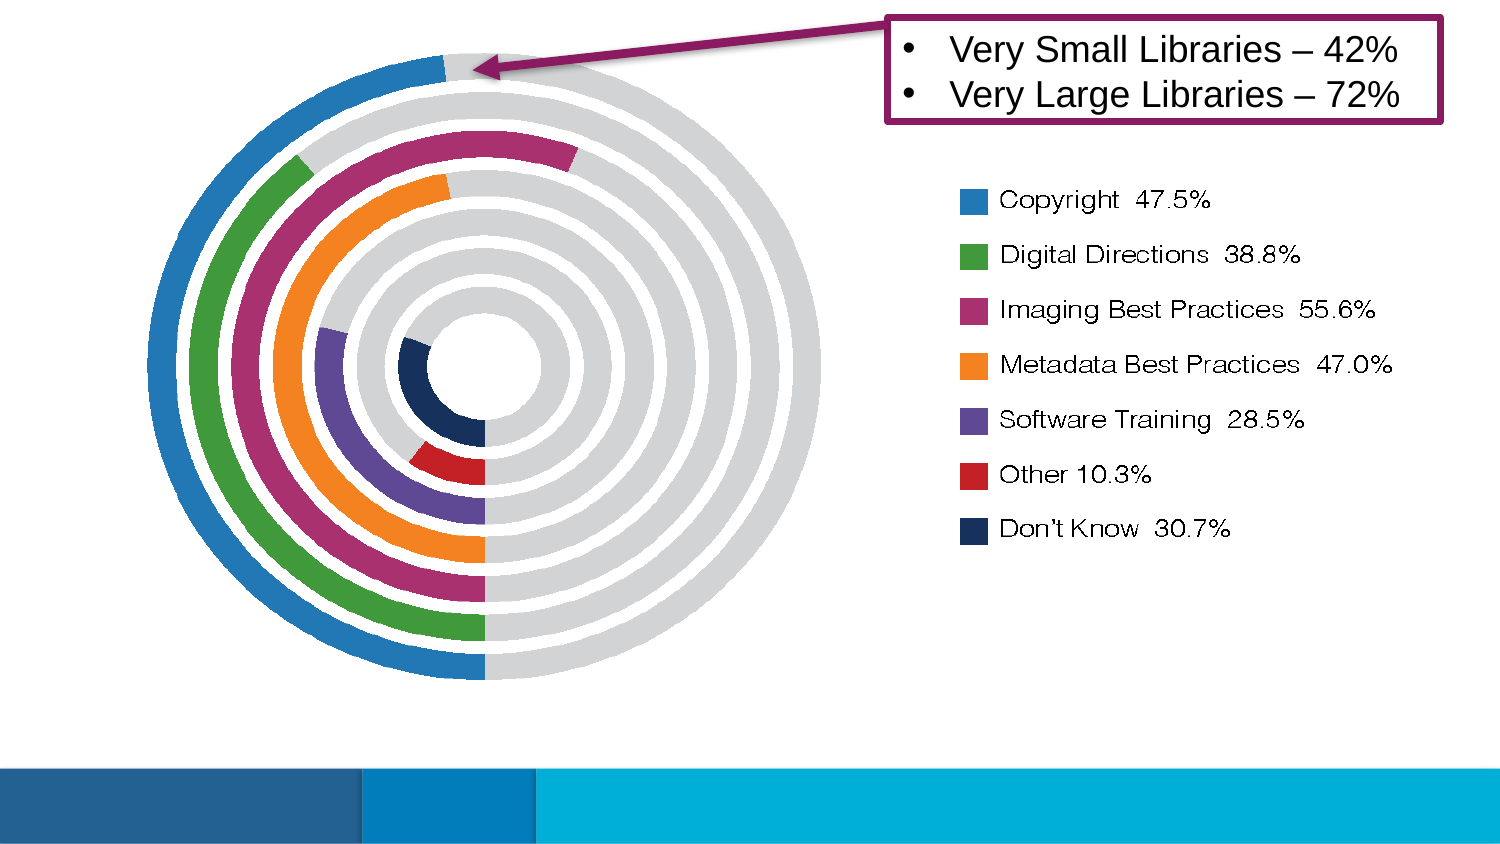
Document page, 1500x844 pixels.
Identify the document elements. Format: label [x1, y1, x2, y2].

text_box [472, 24, 888, 71]
picture [0, 0, 1481, 766]
